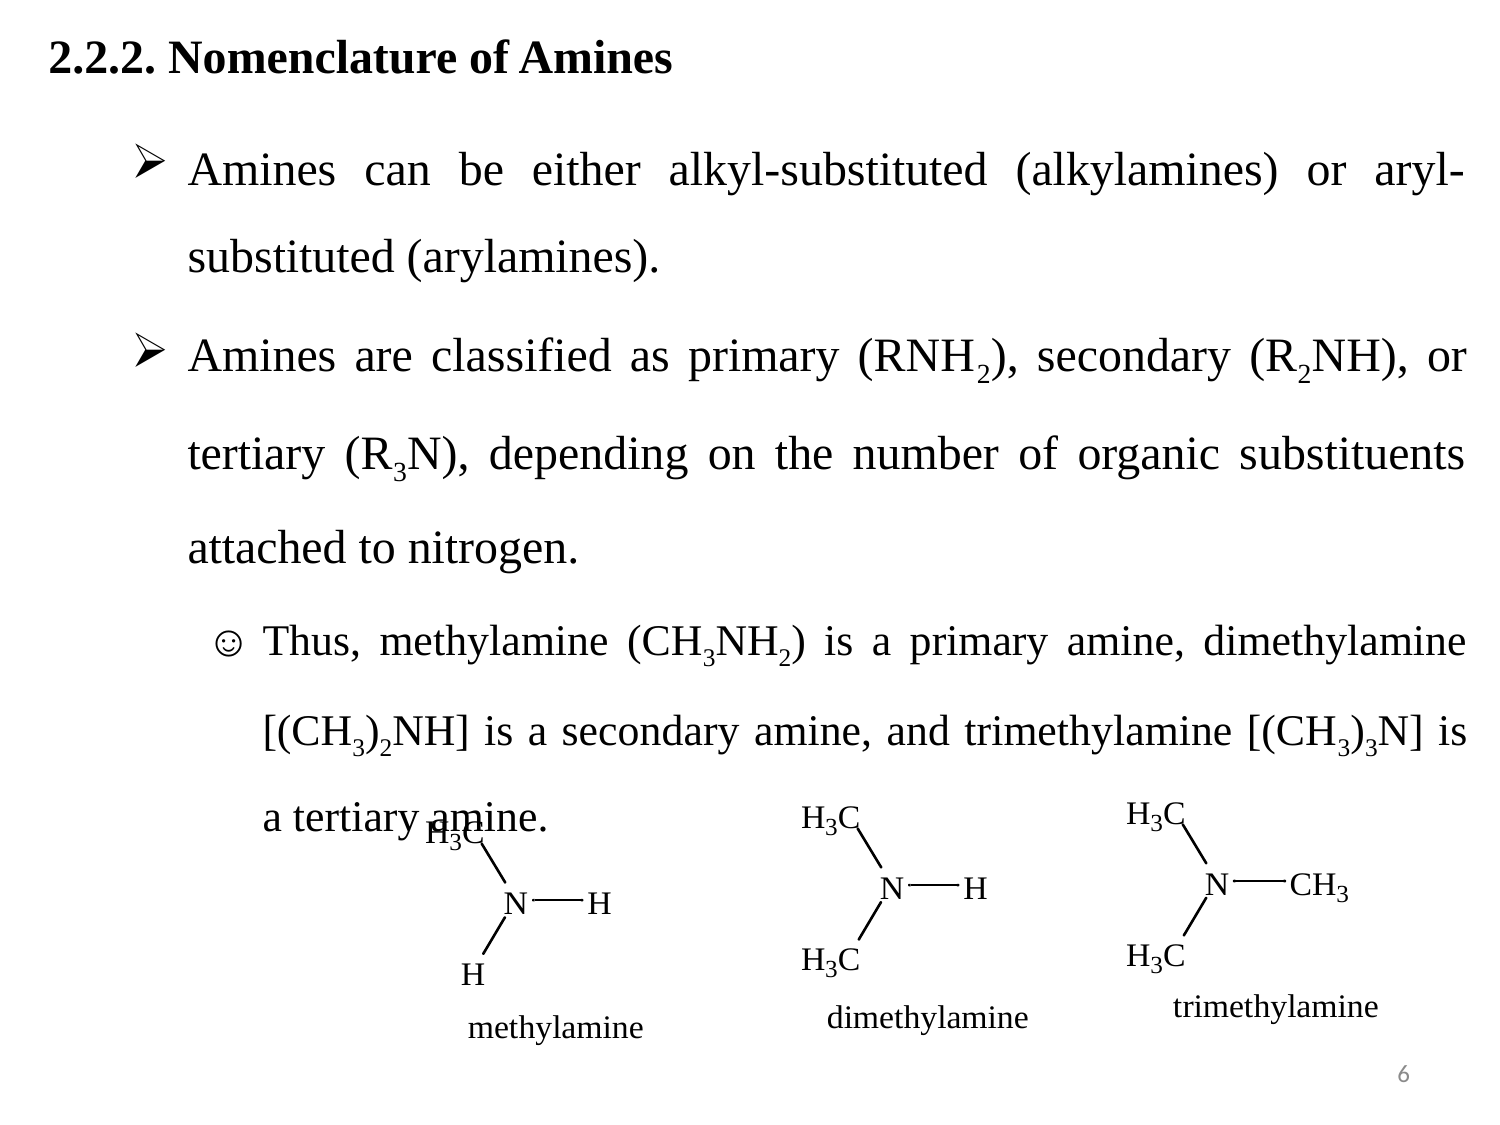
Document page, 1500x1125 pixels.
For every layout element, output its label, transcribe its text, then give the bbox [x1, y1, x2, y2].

subtitle Amines can be either alkyl-substituted (alkylamines) or aryl-substituted (arylamines). Amines are classified as primary (RNH2), secondary (R2NH), or tertiary (R3N), depending on the number of organic substituents attached to nitrogen. Thus, methylamine (CH3NH2) is a primary amine, dimethylamine [(CH3)2NH] is a secondary amine, and trimethylamine [(CH3)3N] is a tertiary amine. [41, 101, 1483, 1106]
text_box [418, 798, 1384, 1061]
title 2.2.2. Nomenclature of Amines [33, 19, 1447, 90]
slide_number 6 [1074, 1042, 1425, 1103]
